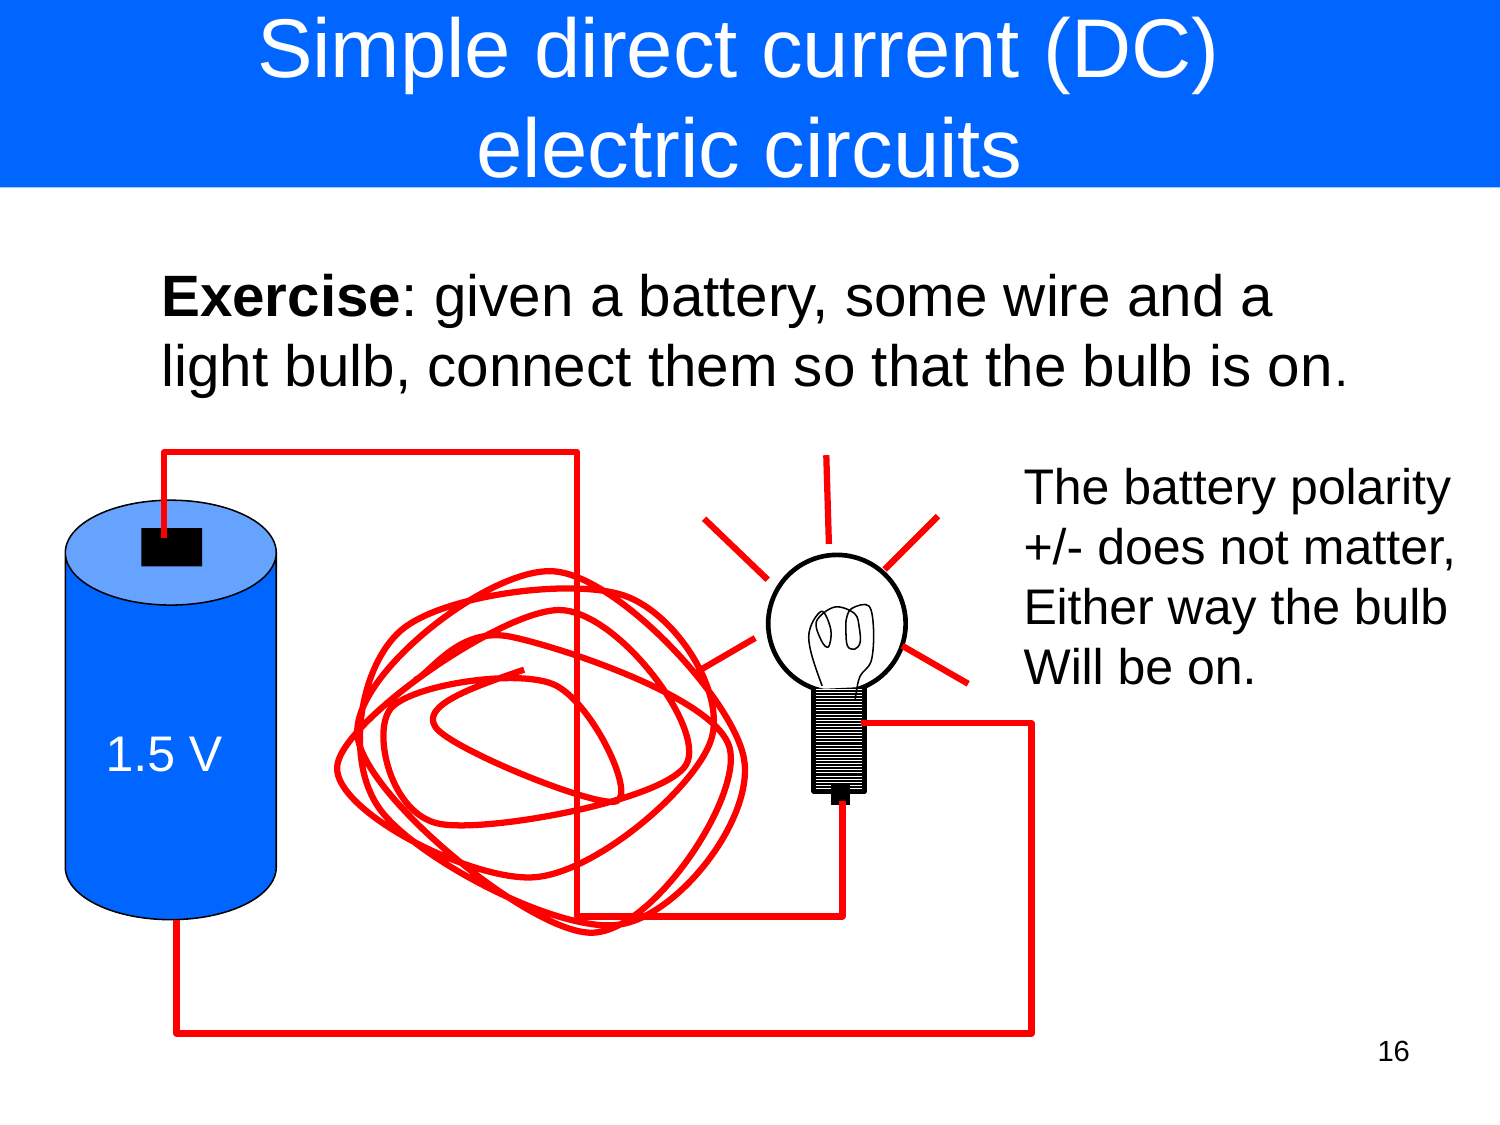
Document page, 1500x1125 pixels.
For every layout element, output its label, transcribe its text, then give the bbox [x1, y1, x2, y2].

text_box [337, 631, 577, 849]
title Simple direct current (DC) electric circuits [0, 0, 1500, 188]
text_box Exercise: given a battery, some wire and a light bulb, connect them so that the bulb is on. [146, 250, 1364, 406]
text_box [176, 723, 1032, 1034]
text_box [767, 692, 906, 805]
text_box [693, 454, 969, 685]
text_box [164, 452, 843, 917]
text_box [65, 499, 277, 920]
text_box The battery polarity +/- does not matter, Either way the bulb Will be on. [1008, 447, 1472, 703]
text_box [578, 577, 688, 666]
slide_number 16 [1074, 1024, 1425, 1103]
text_box [578, 613, 744, 759]
